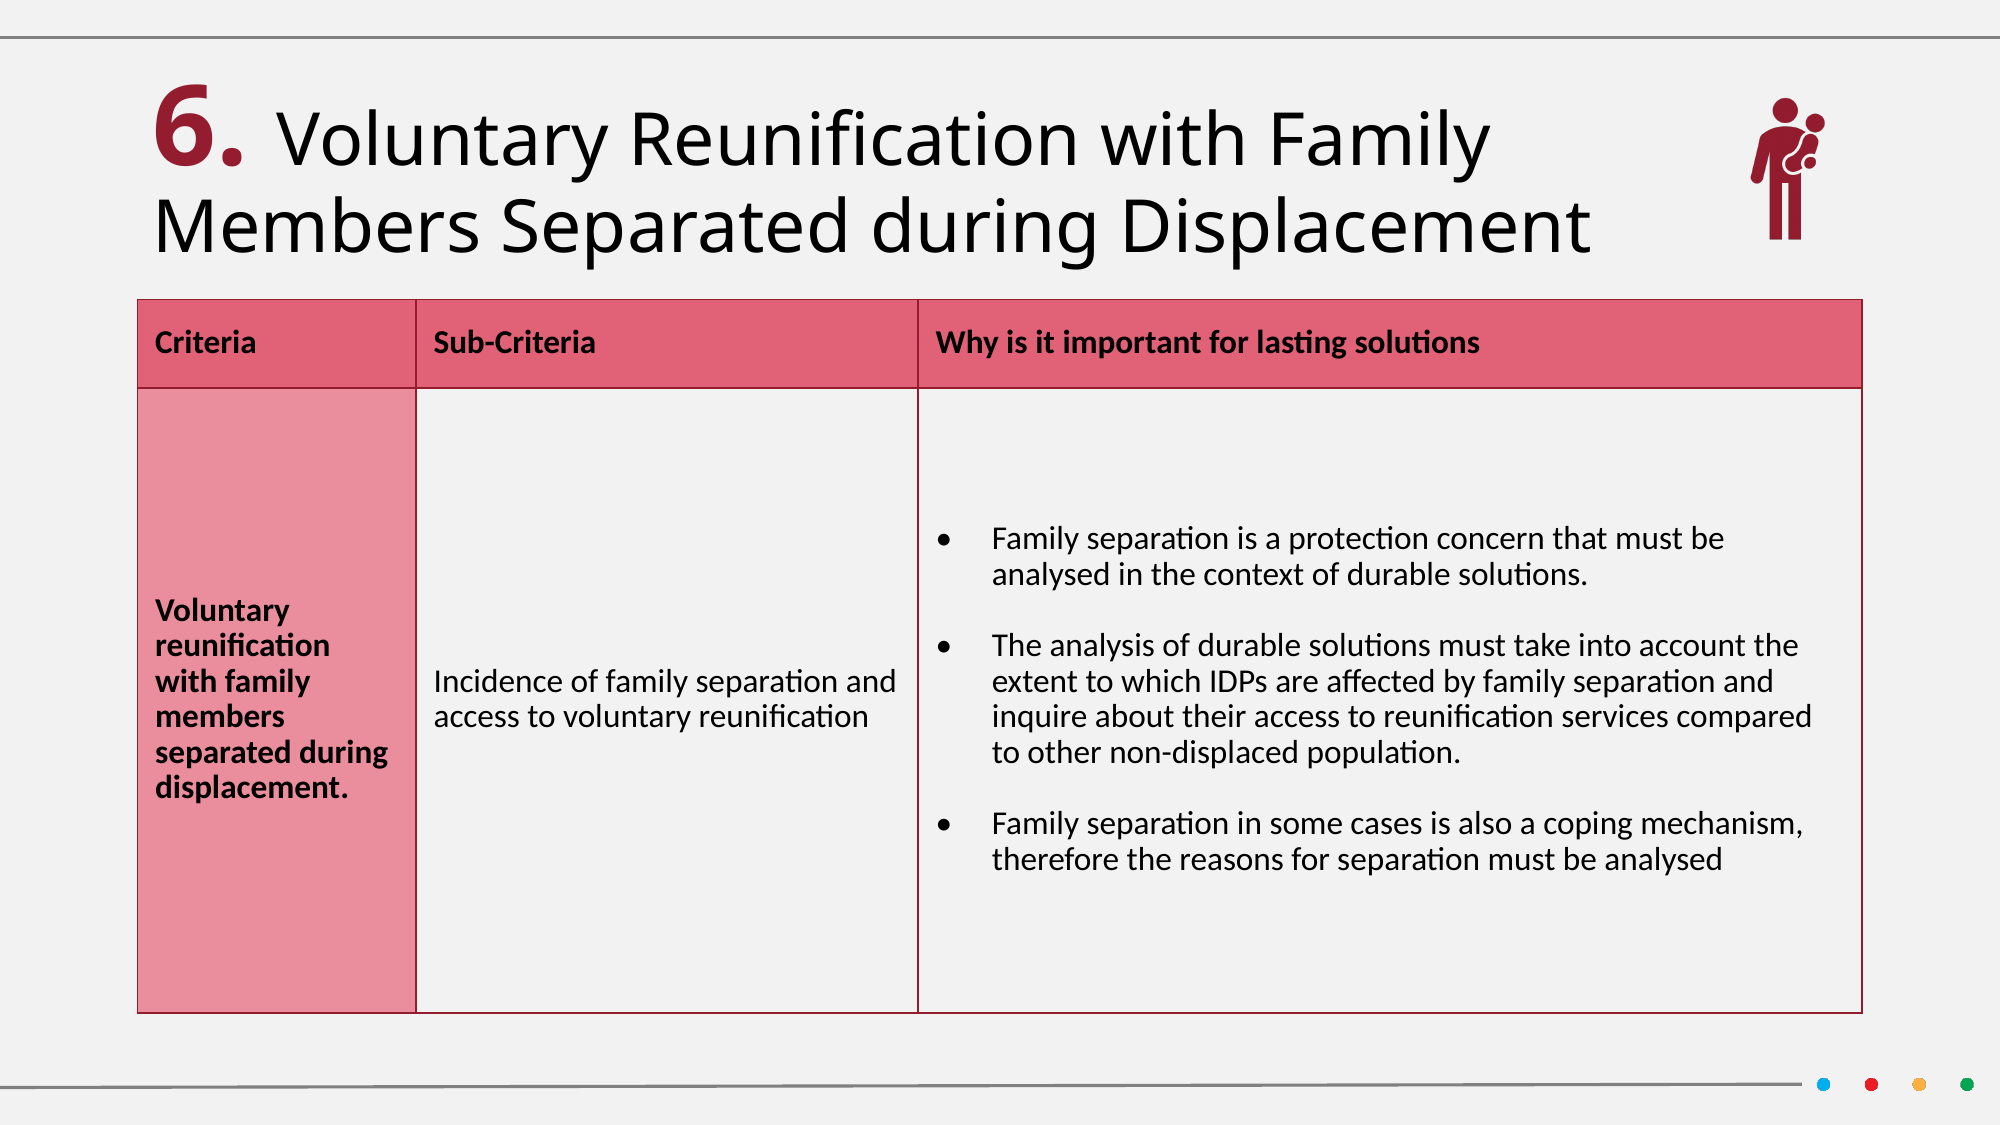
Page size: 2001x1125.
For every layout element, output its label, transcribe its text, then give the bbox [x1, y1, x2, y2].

table_cell Family separation is a protection concern that must be analysed in the context of durable solutions. The analysis of durable solutions must take into account the extent to which IDPs are affected by family separation and inquire about their access to reunification services compared to other non-displaced population. Family separation in some cases is also a coping mechanism, therefore the reasons for separation must be analysed [919, 389, 1861, 1012]
picture [1801, 1065, 1982, 1103]
table_cell Voluntary reunification with family members separated during displacement. [138, 389, 415, 1012]
table_header Why is it important for lasting solutions [919, 300, 1861, 387]
table_header Criteria [138, 300, 415, 387]
picture [1712, 93, 1863, 244]
table_header Sub-Criteria [417, 300, 917, 387]
title 6. Voluntary Reunification with Family Members Separated during Displacement [137, 59, 1710, 278]
table_cell Incidence of family separation and access to voluntary reunification [417, 389, 917, 1012]
